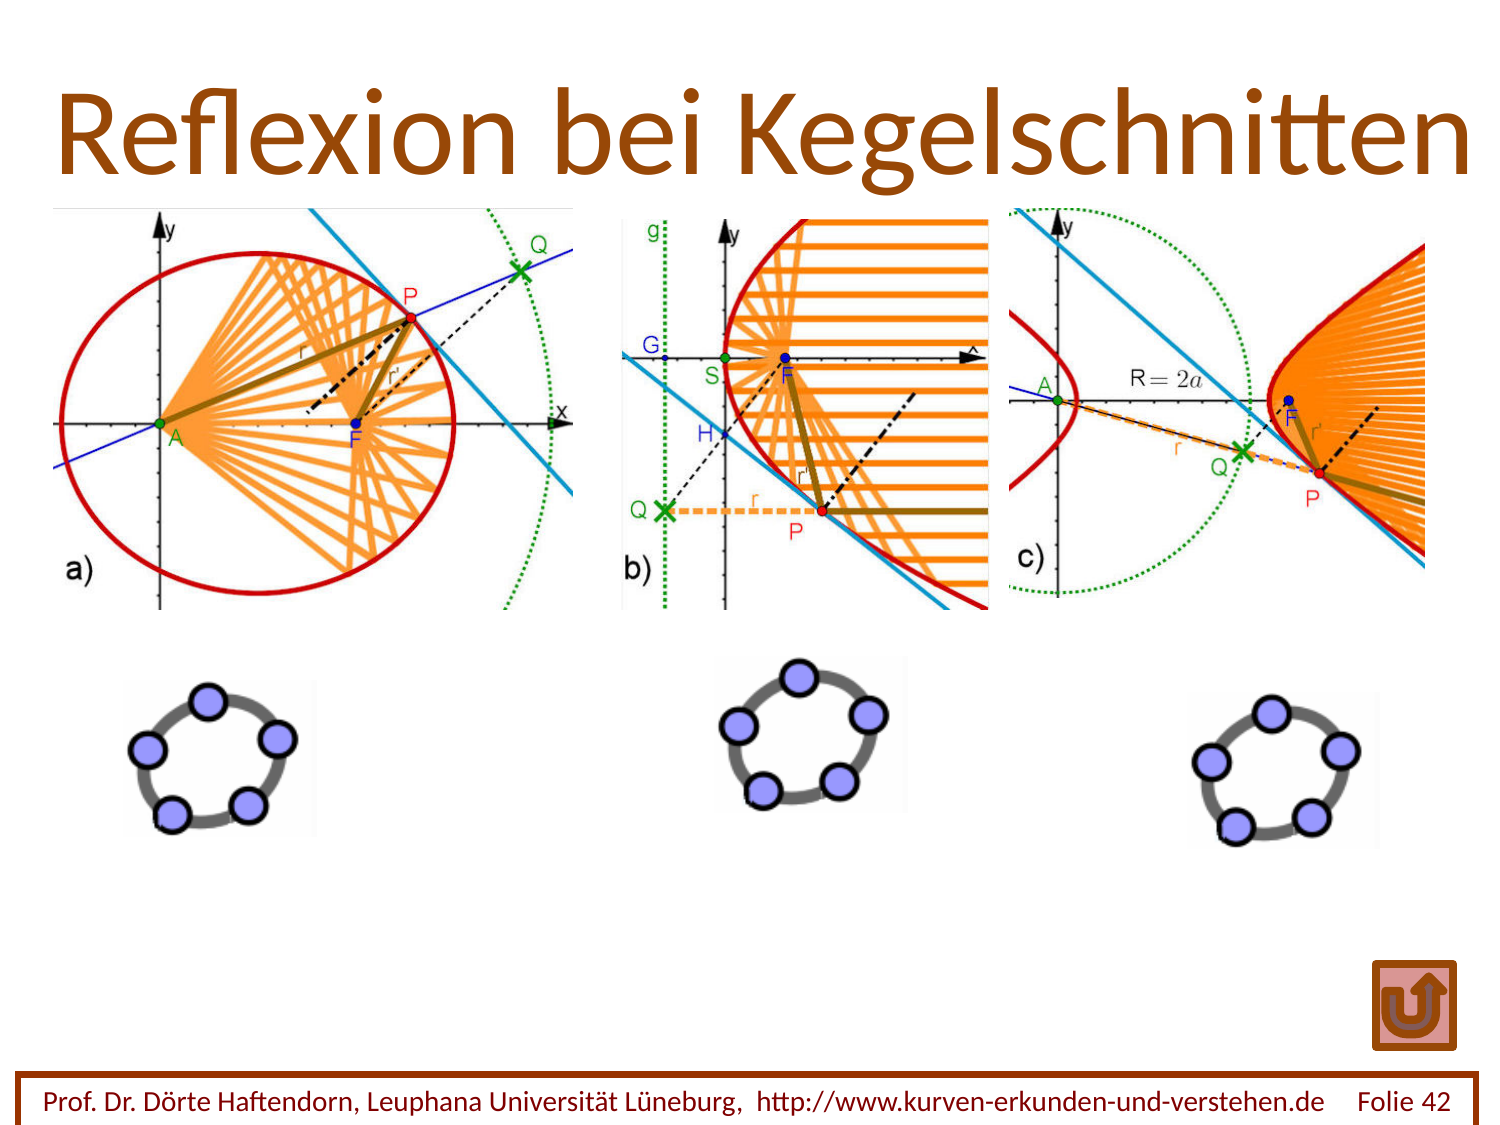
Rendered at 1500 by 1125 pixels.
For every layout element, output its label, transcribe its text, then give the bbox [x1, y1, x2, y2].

picture [1186, 692, 1380, 849]
picture [619, 219, 997, 610]
picture [52, 207, 573, 610]
text_box Reflexion bei Kegelschnitten [38, 42, 1492, 208]
picture [1009, 207, 1425, 599]
text_box Prof. Dr. Dörte Haftendorn, Leuphana Universität Lüneburg, http://www.kurven-erkunden-und-verstehen.de Folie 42 [17, 1074, 1477, 1125]
picture [123, 680, 317, 837]
picture [714, 656, 908, 814]
text_box [1374, 962, 1455, 1049]
